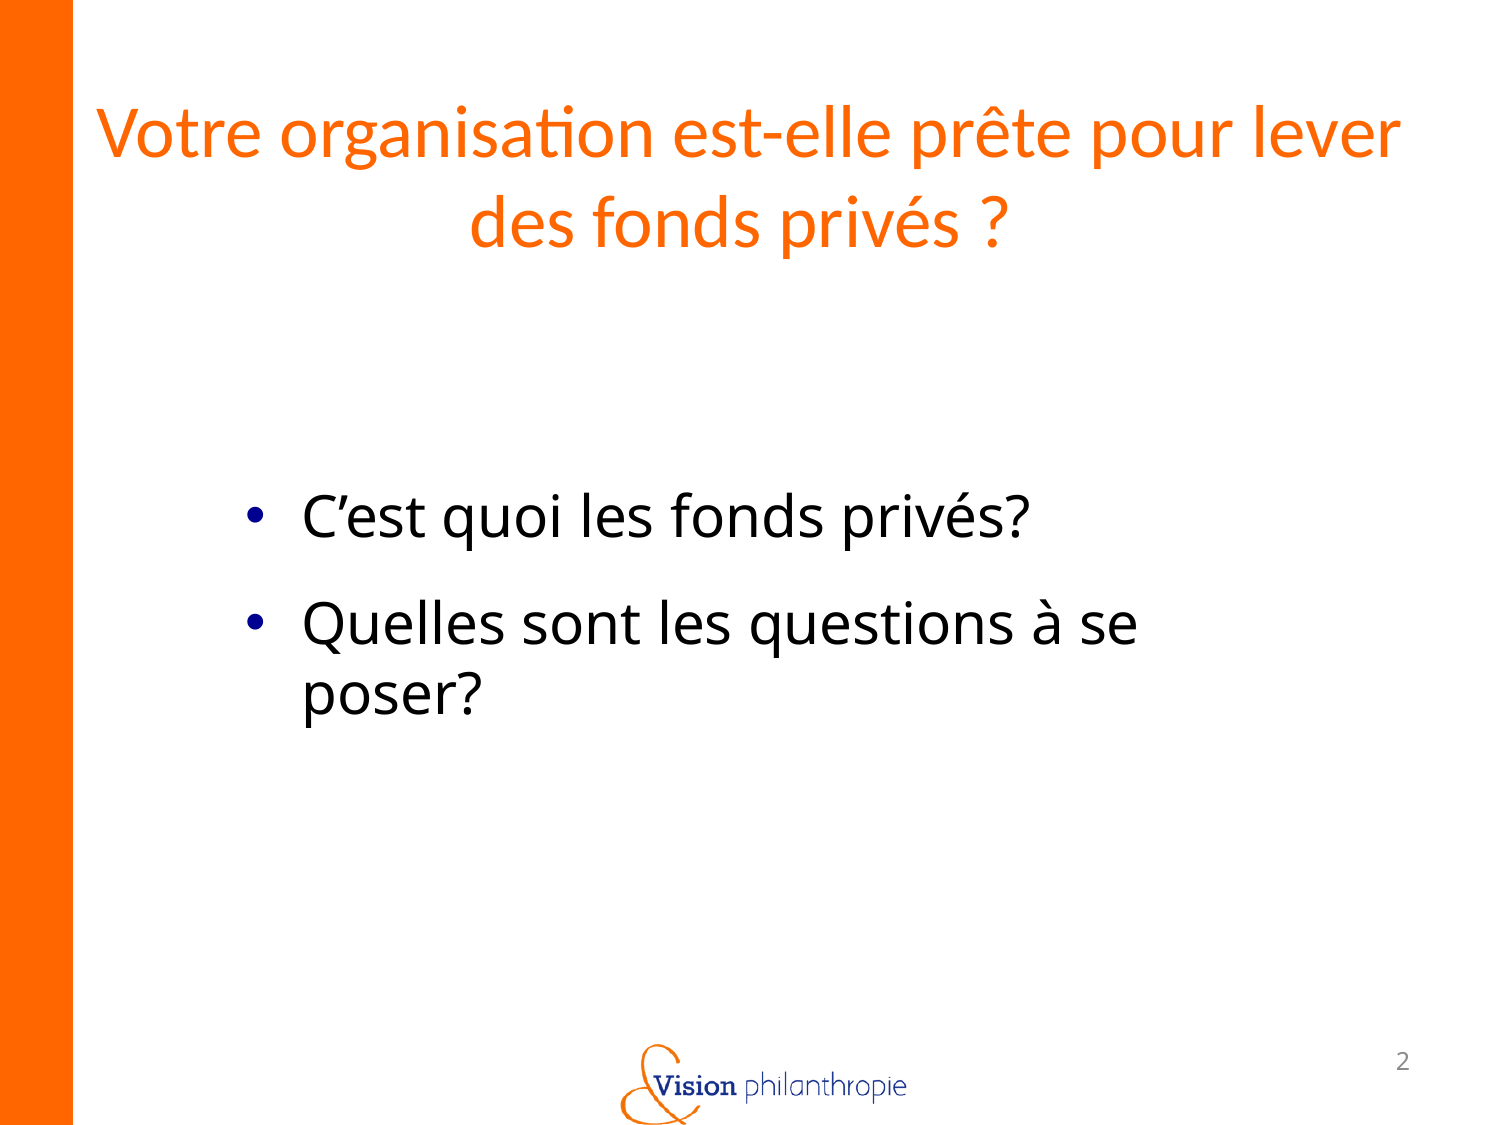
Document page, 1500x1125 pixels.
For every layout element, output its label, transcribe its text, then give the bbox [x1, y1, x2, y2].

title Votre organisation est-elle prête pour lever des fonds privés ? [75, 87, 1425, 398]
slide_number 2 [1074, 1025, 1425, 1100]
list C’est quoi les fonds privés? Quelles sont les questions à se poser? [230, 385, 1317, 764]
picture [620, 1042, 908, 1125]
